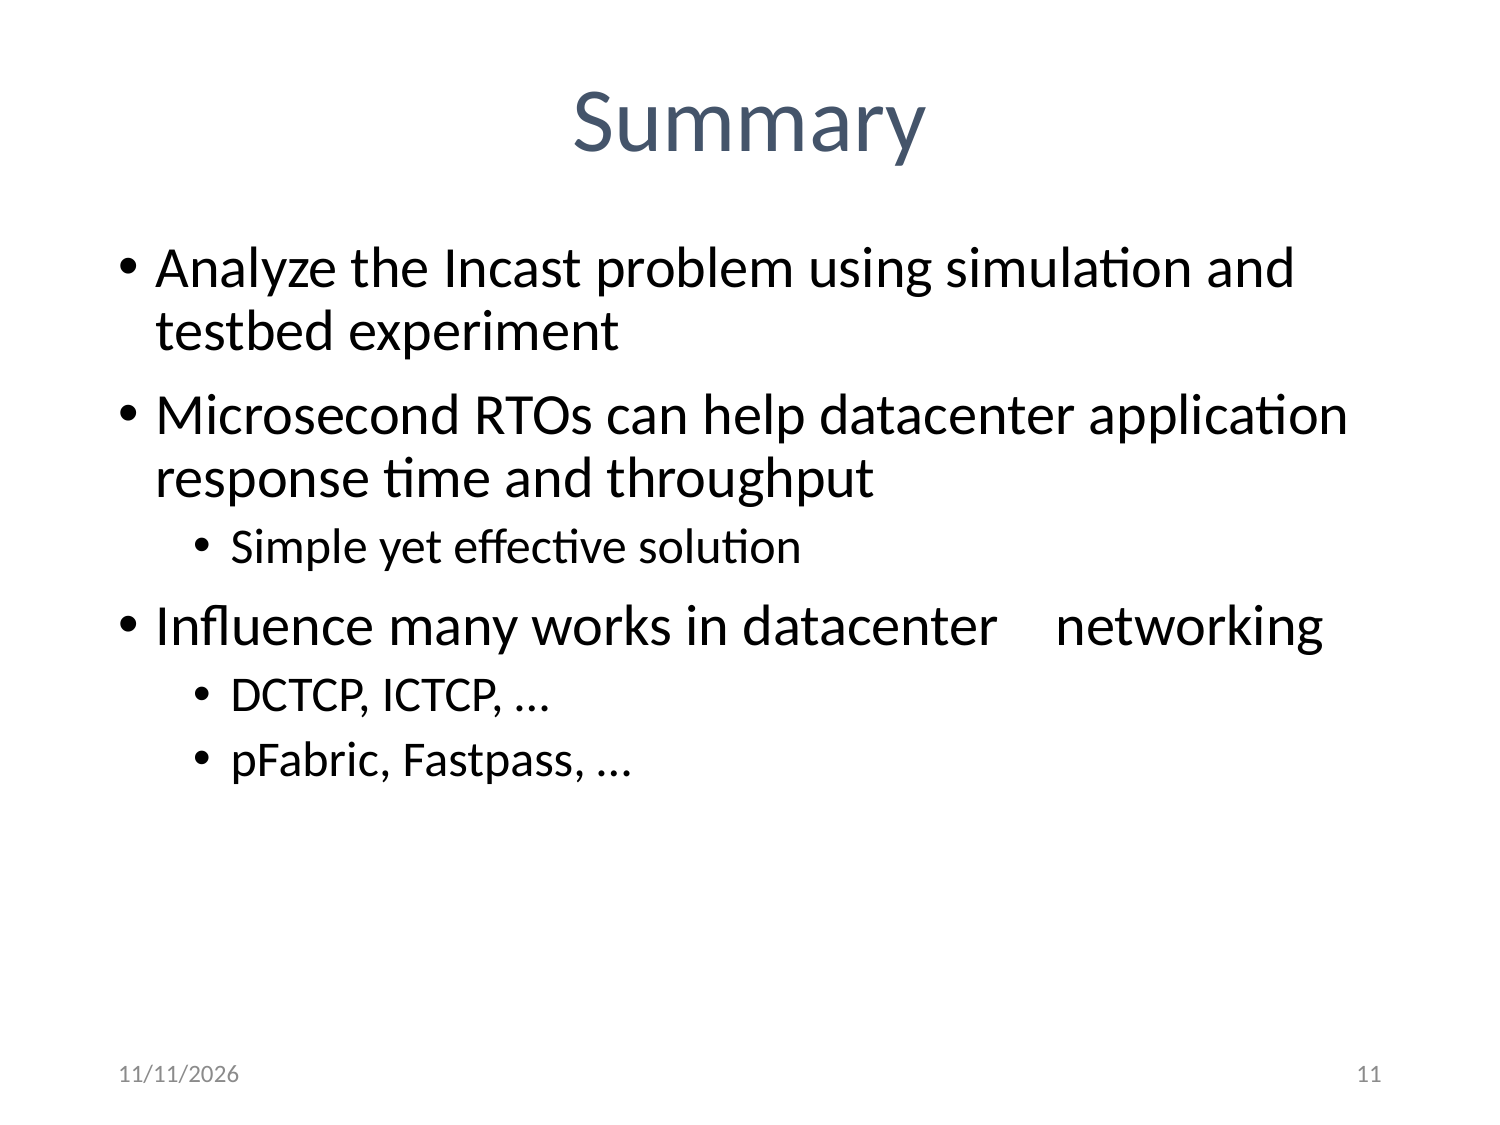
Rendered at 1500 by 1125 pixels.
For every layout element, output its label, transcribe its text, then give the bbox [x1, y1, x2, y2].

slide_number 11 [1059, 1042, 1397, 1103]
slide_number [103, 1042, 441, 1103]
list Analyze the Incast problem using simulation and testbed experiment Microsecond RTOs can help datacenter application response time and throughput Simple yet effective solution Influence many works in datacenter networking DCTCP, ICTCP, … pFabric, Fastpass, … [103, 230, 1397, 1014]
title Summary [103, 12, 1397, 230]
